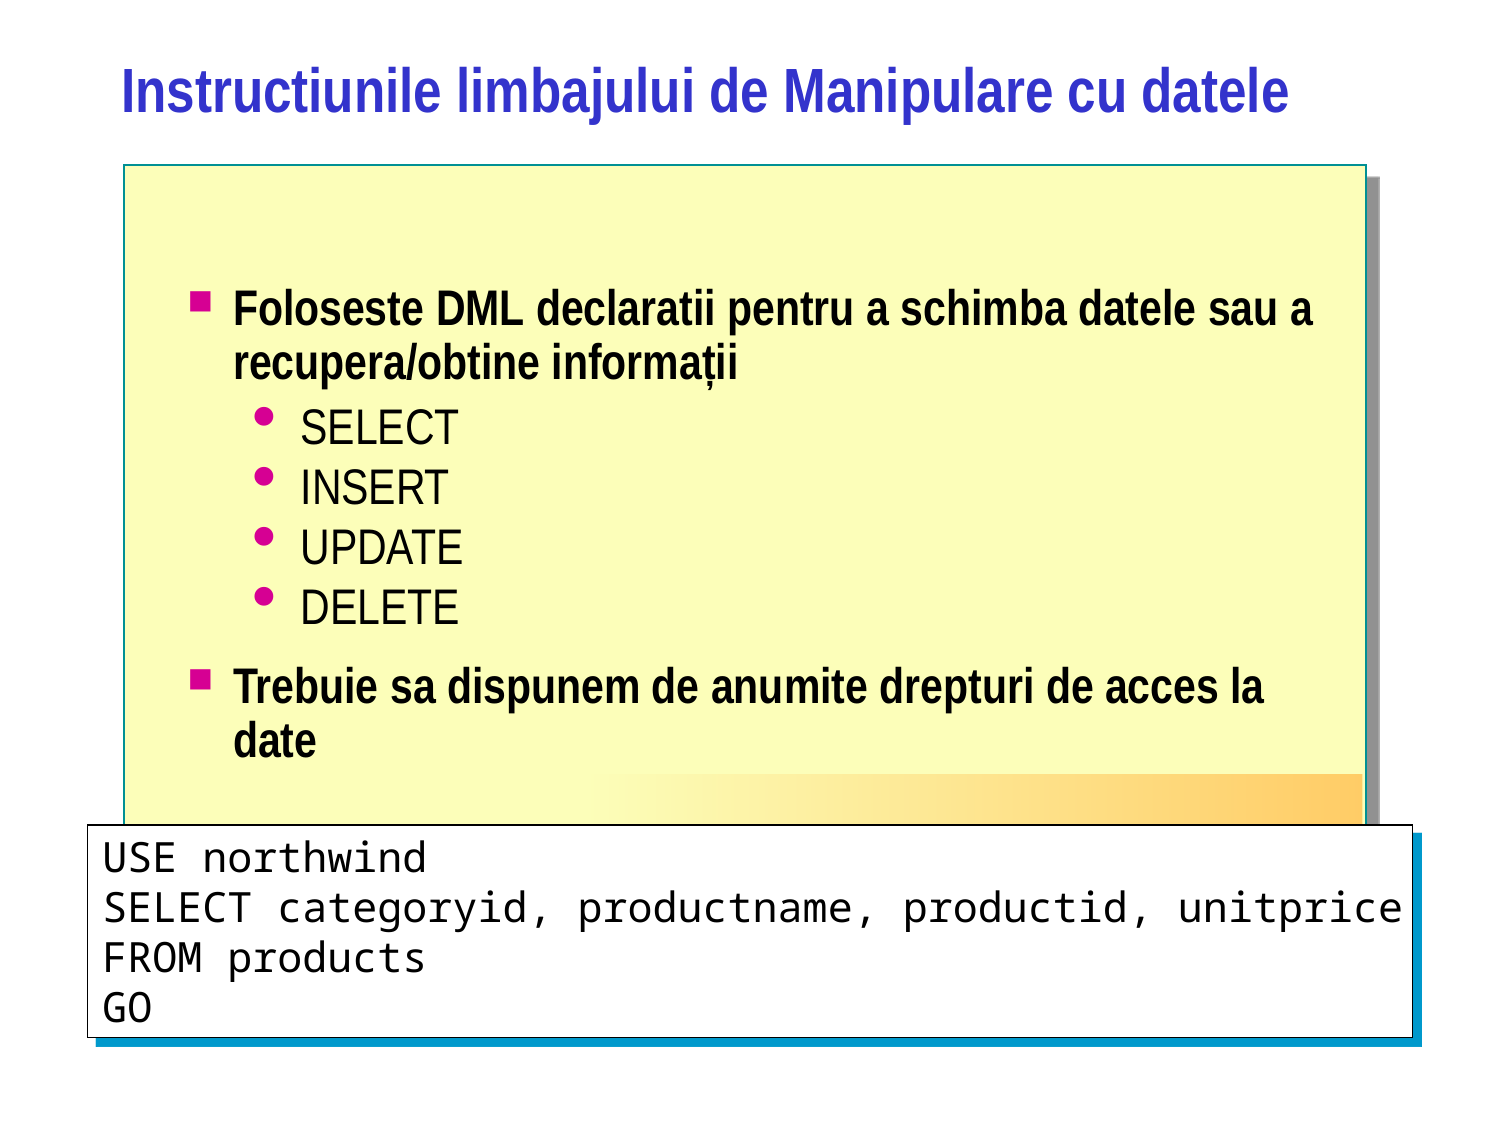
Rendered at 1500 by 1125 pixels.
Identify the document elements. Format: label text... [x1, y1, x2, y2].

text_box [1353, 774, 1363, 824]
text_box USE northwind SELECT categoryid, productname, productid, unitprice FROM products GO [87, 824, 1413, 1038]
title Instructiunile limbajului de Manipulare cu datele [105, 25, 1450, 164]
list Foloseste DML declaratii pentru a schimba datele sau a recupera/obtine informații SELECT INSERT UPDATE DELETE Trebuie sa dispunem de anumite drepturi de acces la date [172, 274, 1353, 824]
